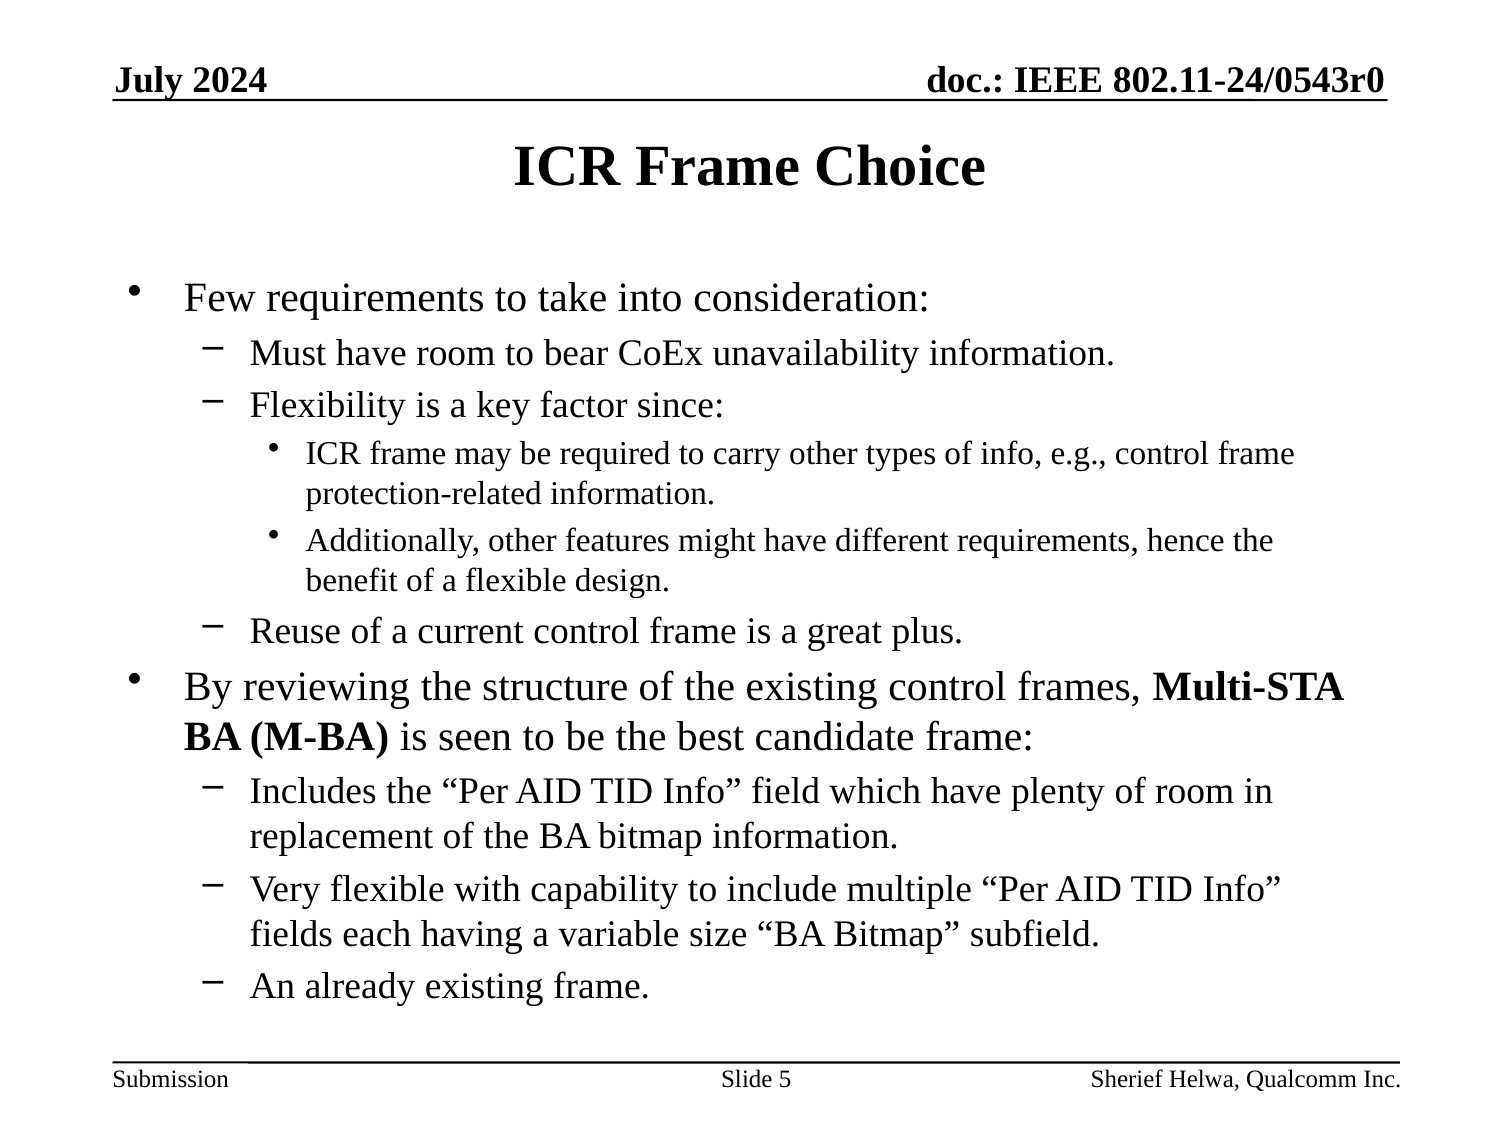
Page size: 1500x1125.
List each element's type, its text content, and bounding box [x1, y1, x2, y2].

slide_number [114, 54, 270, 101]
slide_number Slide 5 [712, 1061, 800, 1093]
footer Sherief Helwa, Qualcomm Inc. [1085, 1061, 1402, 1093]
title ICR Frame Choice [112, 112, 1388, 213]
list Few requirements to take into consideration: Must have room to bear CoEx unavailability information. Flexibility is a key factor since: ICR frame may be required to carry other types of info, e.g., control frame protection-related information. Additionally, other features might have different requirements, hence the benefit of a flexible design. Reuse of a current control frame is a great plus. By reviewing the structure of the existing control frames, Multi-STA BA (M-BA) is seen to be the best candidate frame: Includes the “Per AID TID Info” field which have plenty of room in replacement of the BA bitmap information. Very flexible with capability to include multiple “Per AID TID Info” fields each having a variable size “BA Bitmap” subfield. An already existing frame. [112, 262, 1388, 1001]
